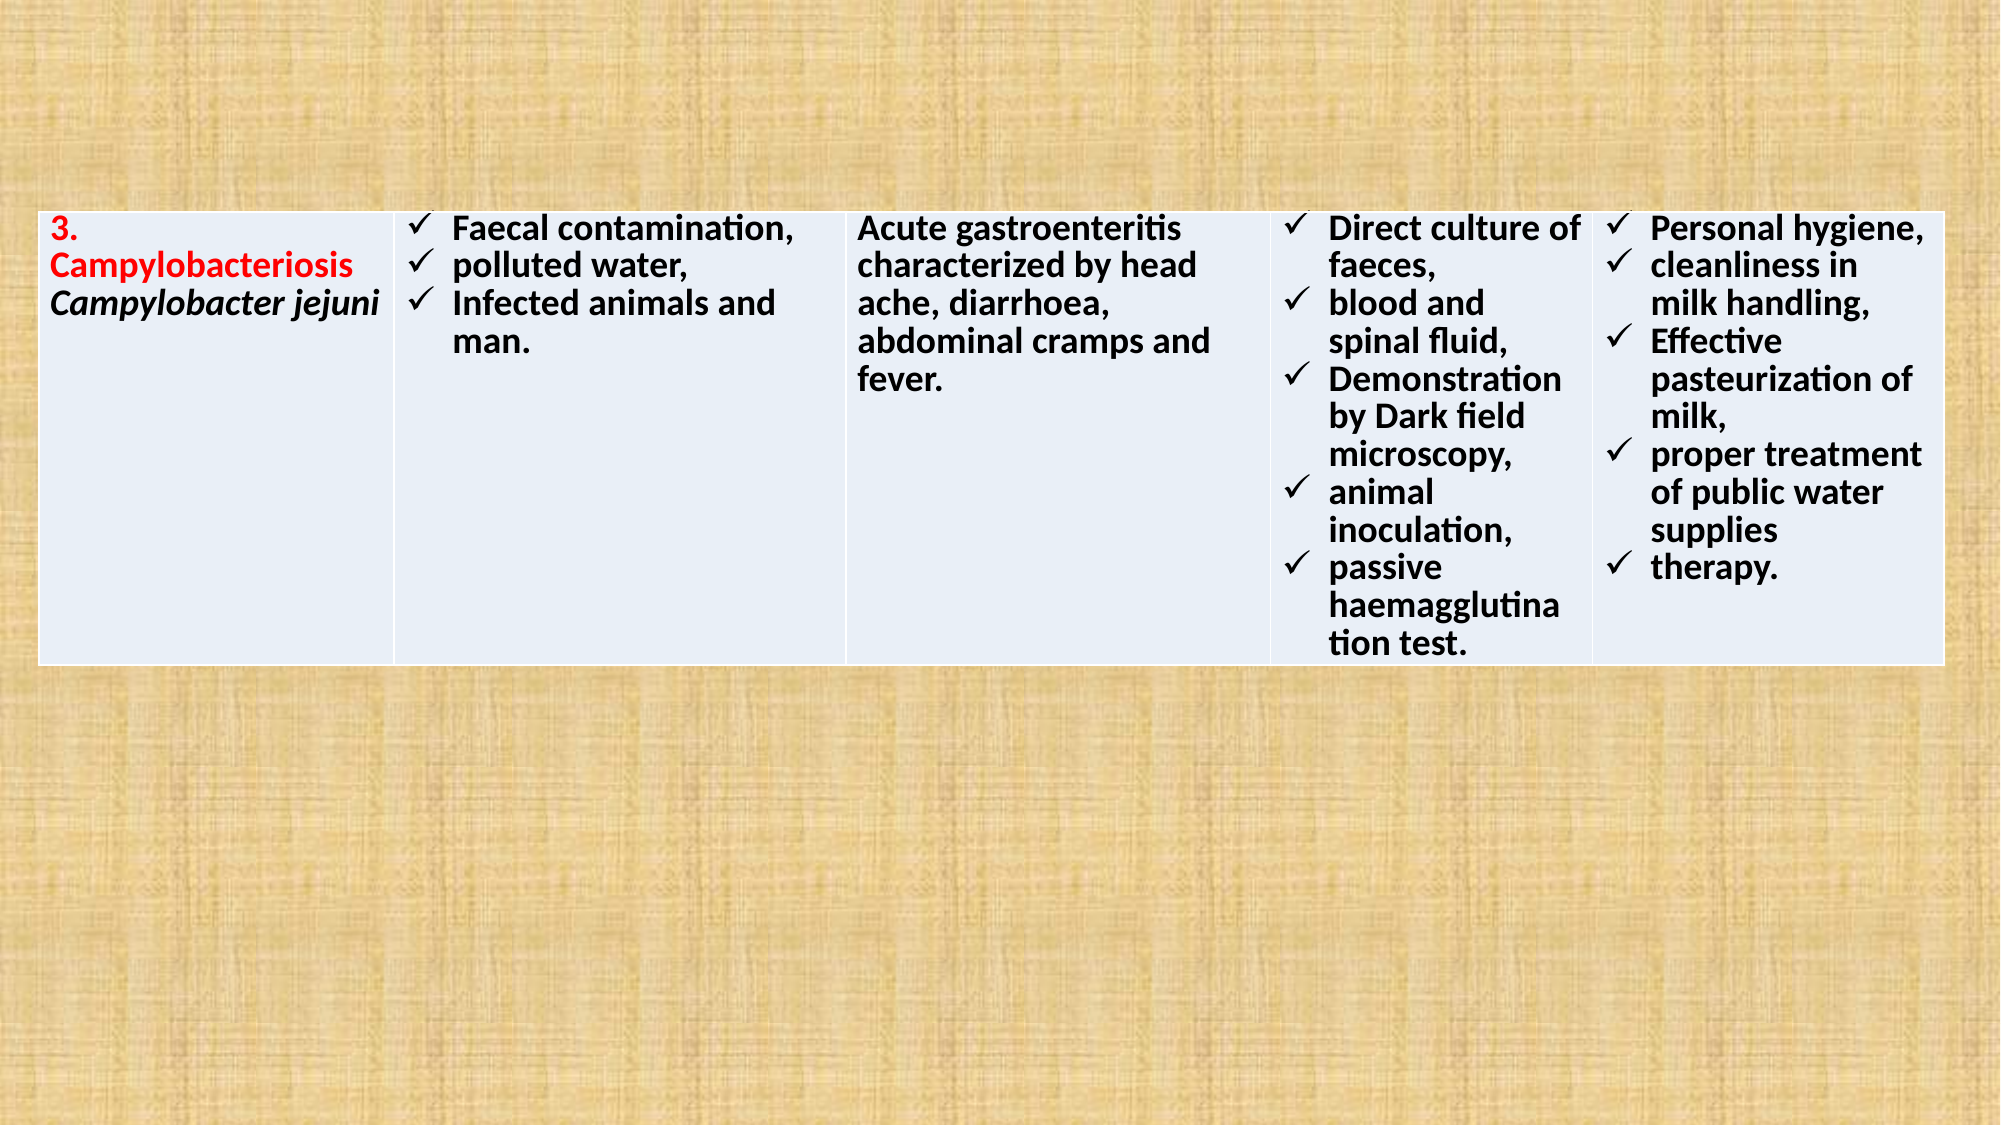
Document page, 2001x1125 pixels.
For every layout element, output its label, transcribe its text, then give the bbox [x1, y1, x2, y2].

table_header Acute gastroenteritis characterized by head ache, diarrhoea, abdominal cramps and fever. [847, 213, 1270, 664]
picture [0, 0, 2001, 1125]
table_header Faecal contamination, polluted water, Infected animals and man. [395, 213, 845, 664]
table_header Direct culture of faeces, blood and spinal fluid, Demonstration by Dark field microscopy, animal inoculation, passive haemagglutination test. [1271, 213, 1592, 664]
table_header Personal hygiene, cleanliness in milk handling, Effective pasteurization of milk, proper treatment of public water supplies therapy. [1593, 213, 1943, 664]
table_header 3. Campylobacteriosis Campylobacter jejuni [40, 213, 393, 664]
